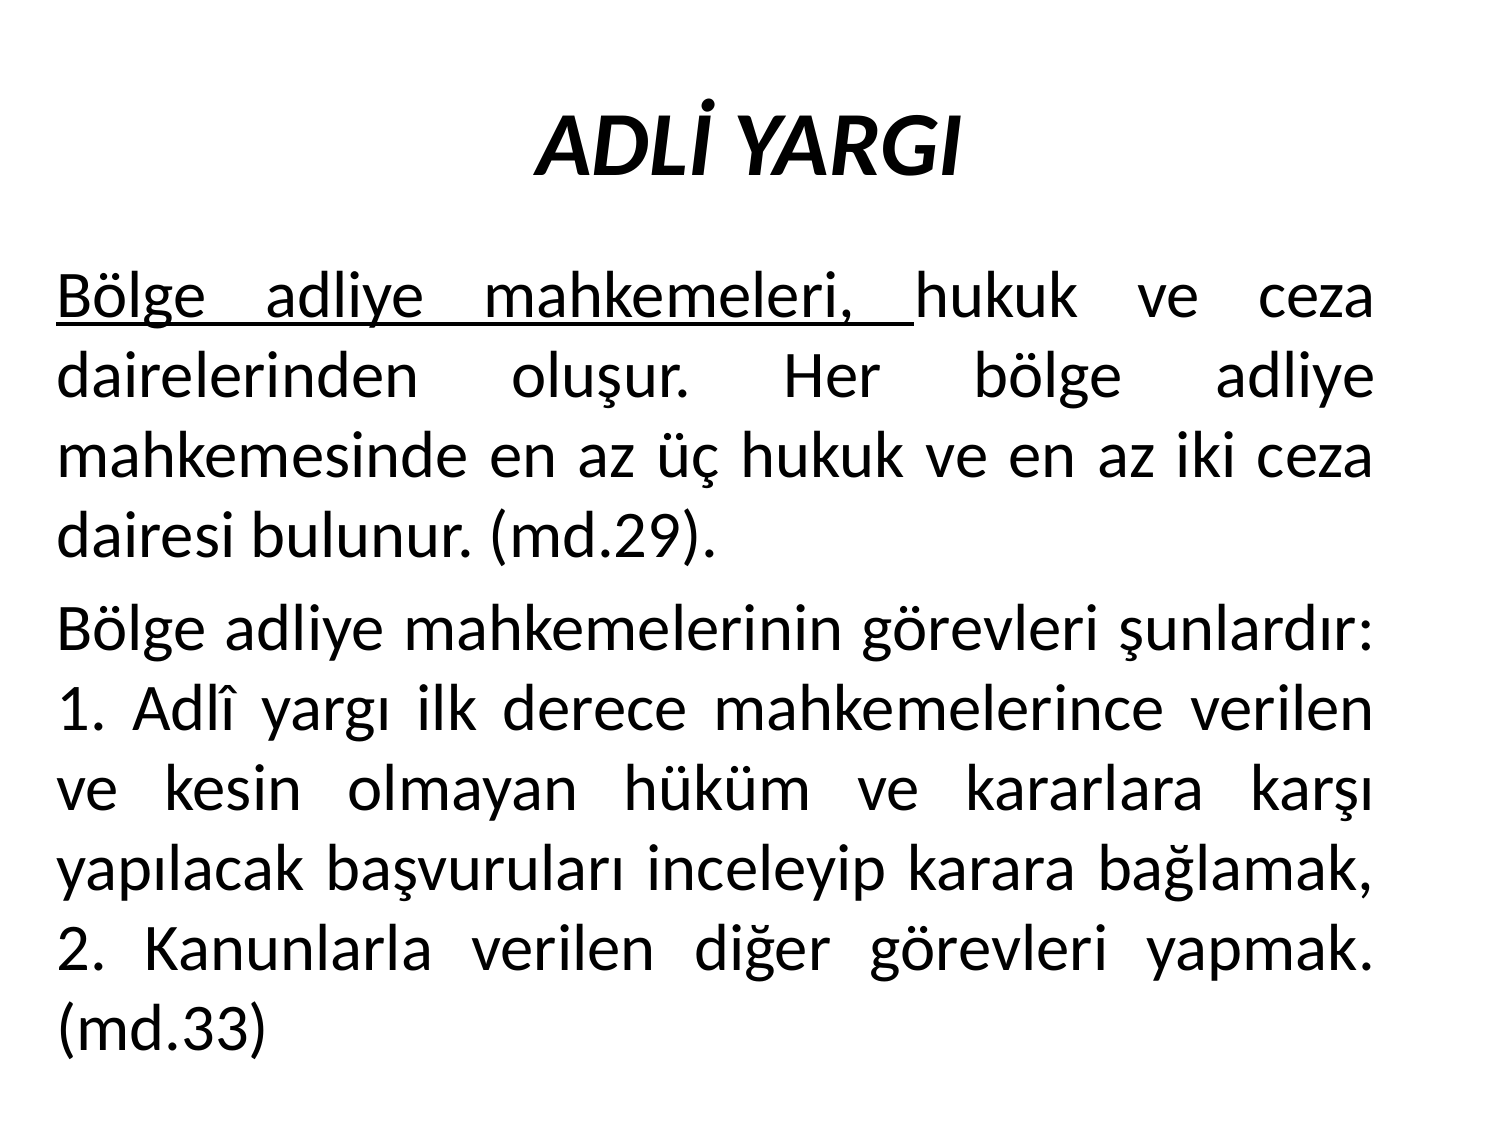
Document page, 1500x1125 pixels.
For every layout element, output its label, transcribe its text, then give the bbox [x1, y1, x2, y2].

list Bölge adliye mahkemeleri, hukuk ve ceza dairelerinden oluşur. Her bölge adliye mahkemesinde en az üç hukuk ve en az iki ceza dairesi bulunur. (md.29). Bölge adliye mahkemelerinin görevleri şunlardır: 1. Adlî yargı ilk derece mahkemelerince verilen ve kesin olmayan hüküm ve kararlara karşı yapılacak başvuruları inceleyip karara bağlamak, 2. Kanunlarla verilen diğer görevleri yapmak.(md.33) [41, 243, 1392, 1095]
text_box ADLİ YARGI [74, 45, 1425, 233]
